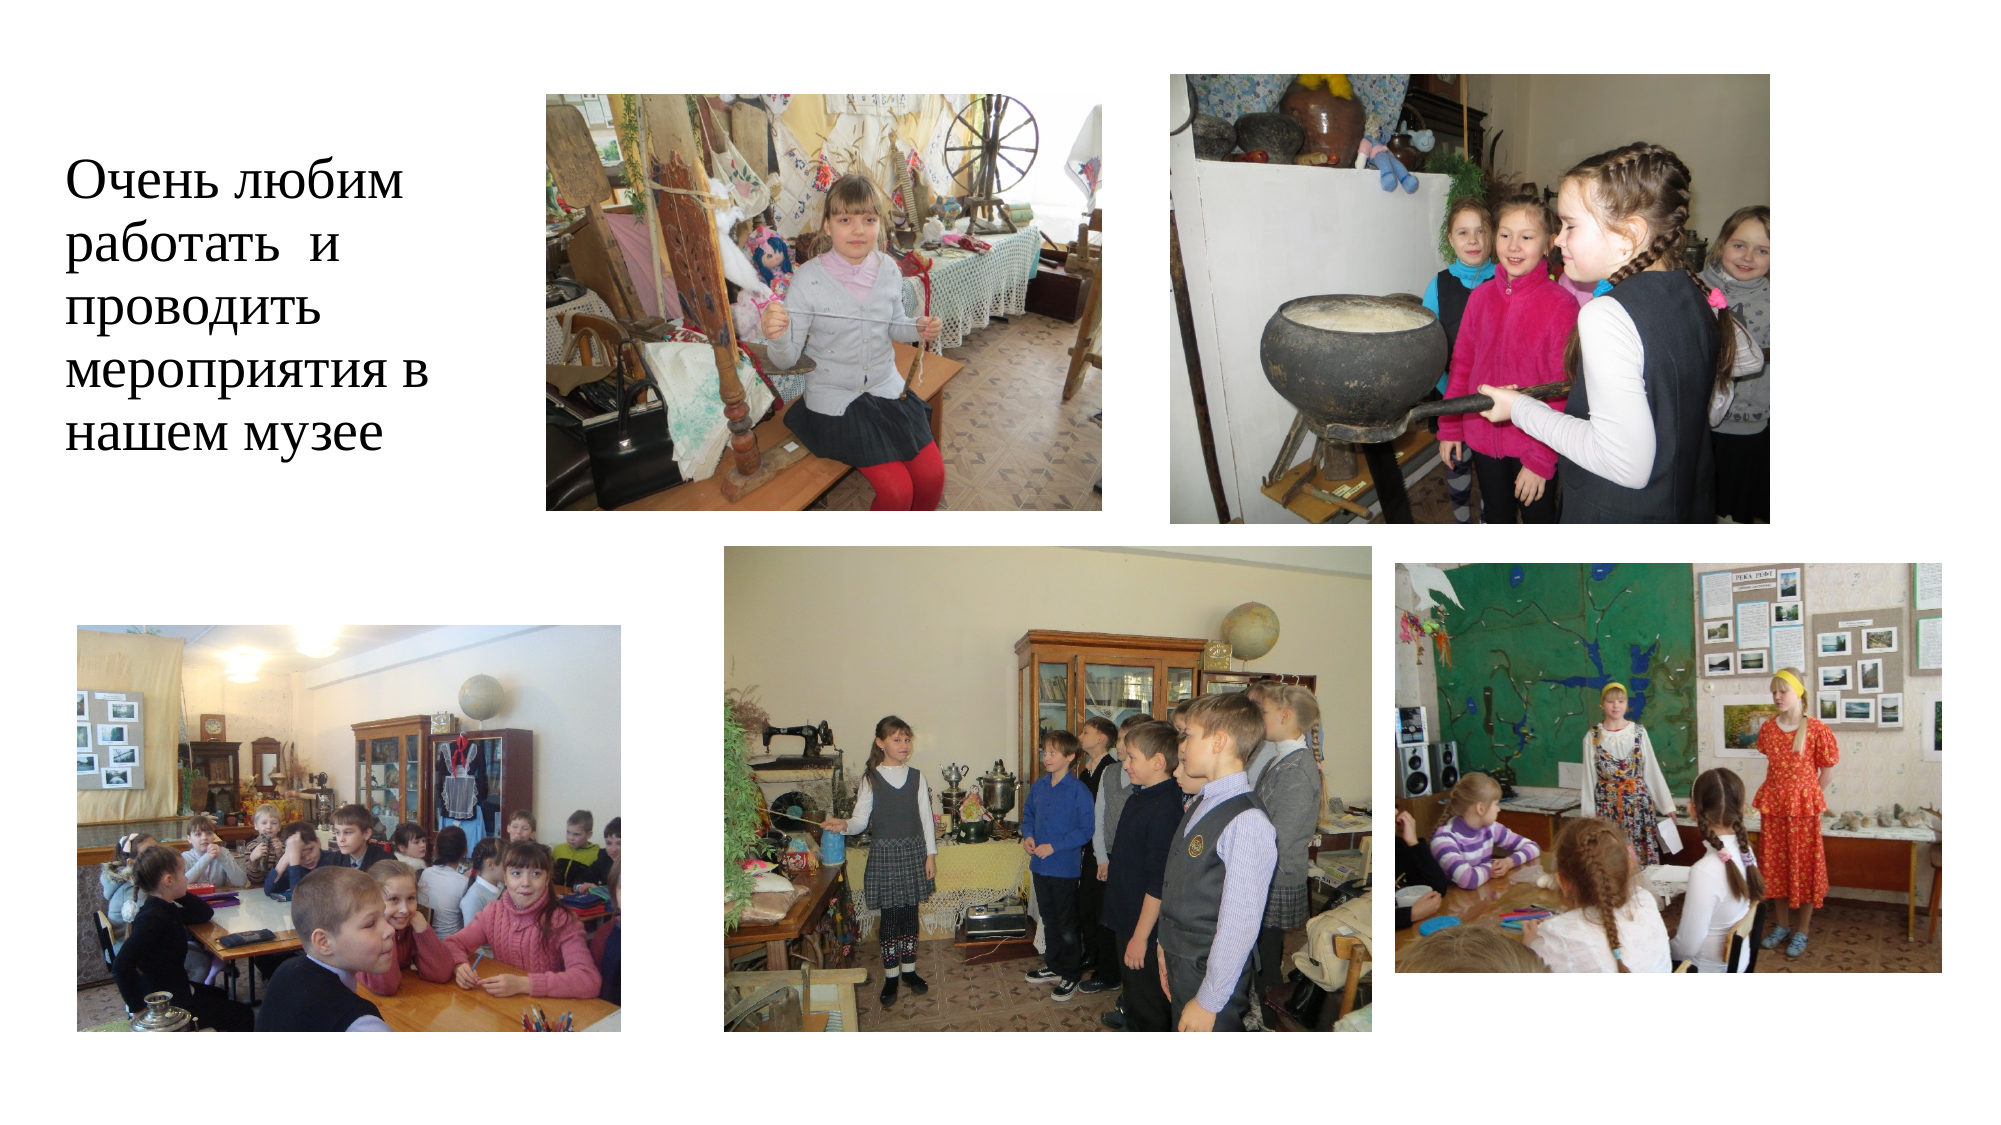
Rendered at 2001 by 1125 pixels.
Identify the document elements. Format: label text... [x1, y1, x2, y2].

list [1170, 74, 1770, 524]
picture [1395, 563, 1942, 973]
picture [724, 546, 1372, 1033]
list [546, 94, 1102, 511]
title Очень любим работать и проводить мероприятия в нашем музее [50, 138, 508, 474]
picture [77, 625, 621, 1033]
